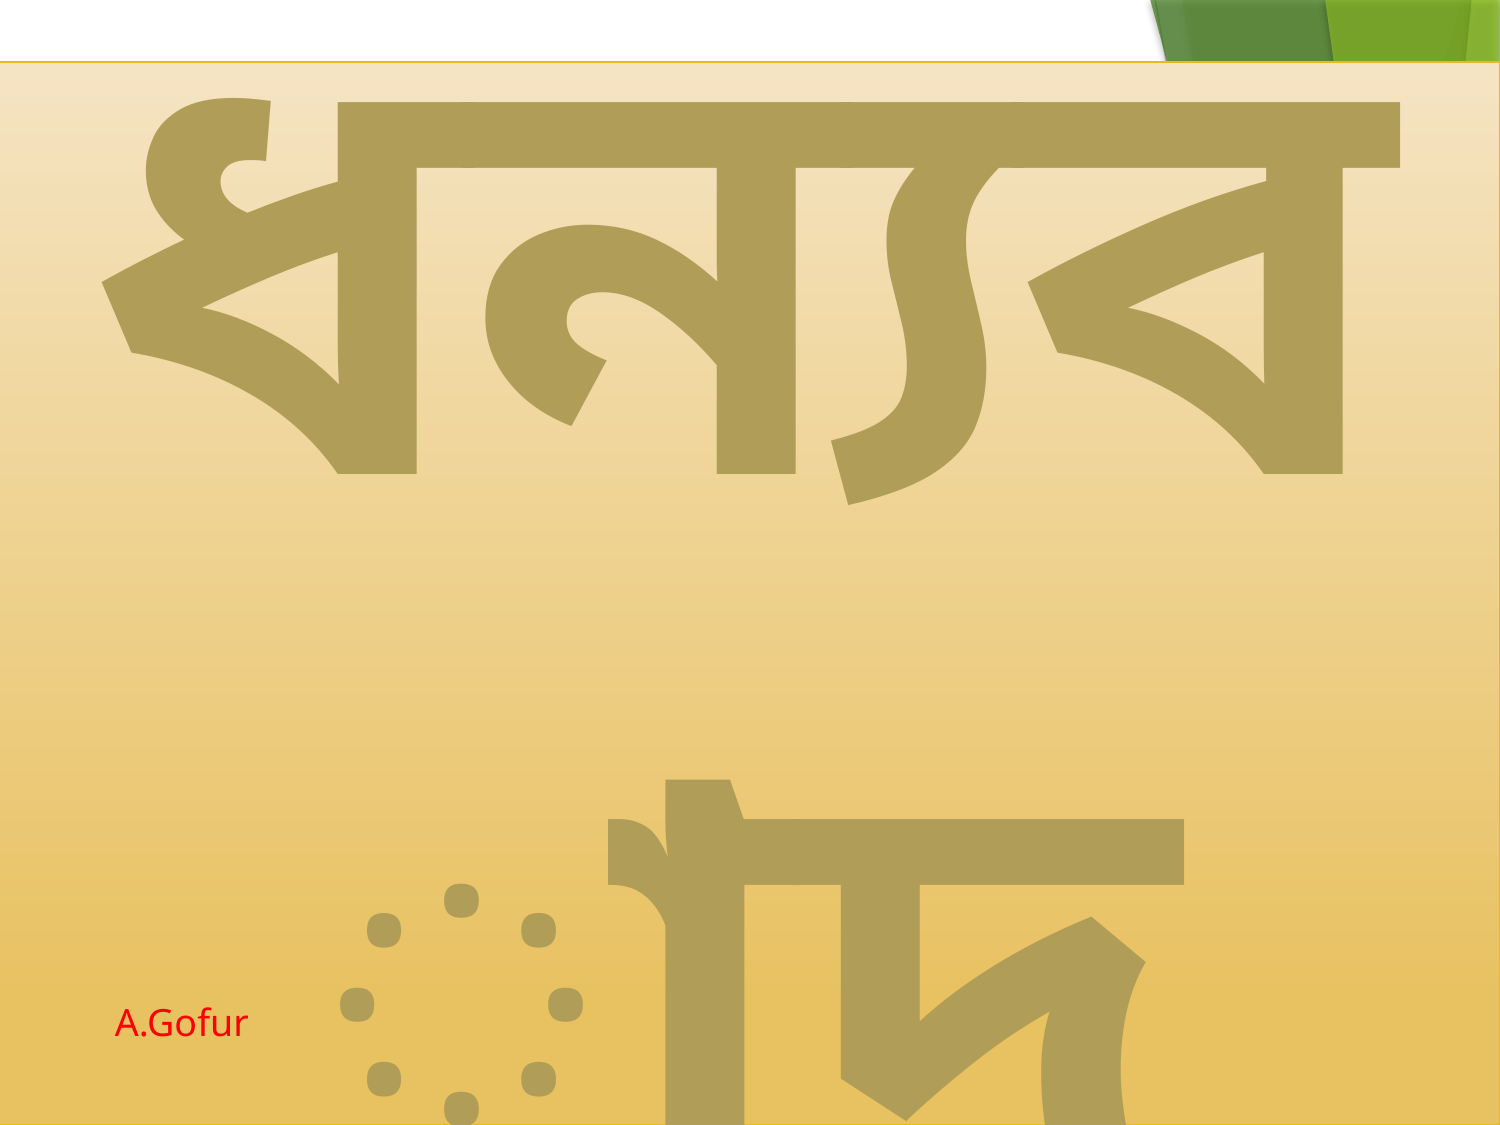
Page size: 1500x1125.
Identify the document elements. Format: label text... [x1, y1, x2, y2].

text_box ধন্যবাদ [0, 61, 1500, 1125]
slide_number 17 [1057, 991, 1142, 1051]
footer A.Gofur [99, 991, 275, 1051]
